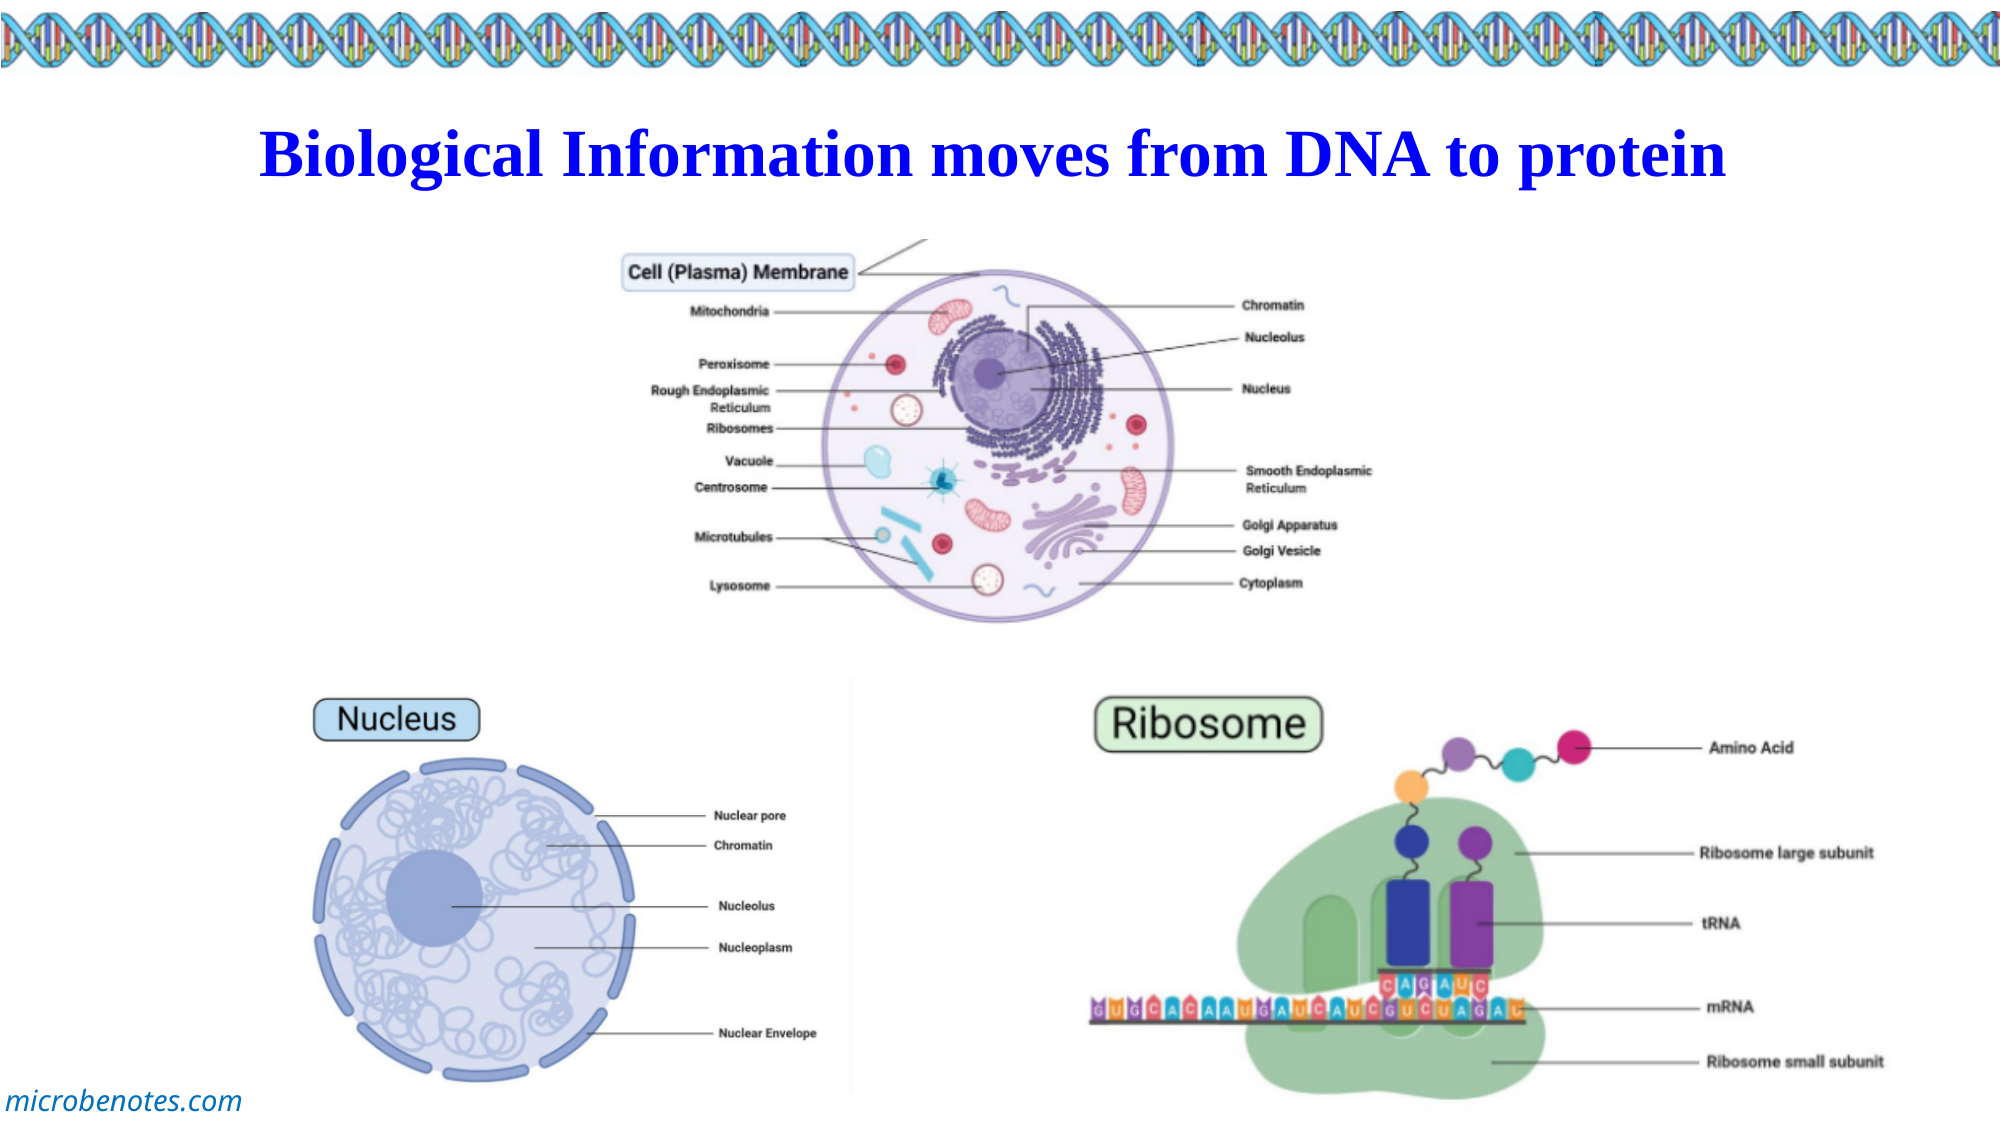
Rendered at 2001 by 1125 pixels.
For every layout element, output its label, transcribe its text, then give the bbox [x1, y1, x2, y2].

picture [288, 678, 854, 1094]
title Biological Information moves from DNA to protein [133, 109, 1855, 199]
picture [604, 239, 1396, 642]
picture [1068, 658, 1926, 1115]
text_box microbenotes.com [0, 1074, 259, 1125]
picture [0, 10, 2000, 76]
